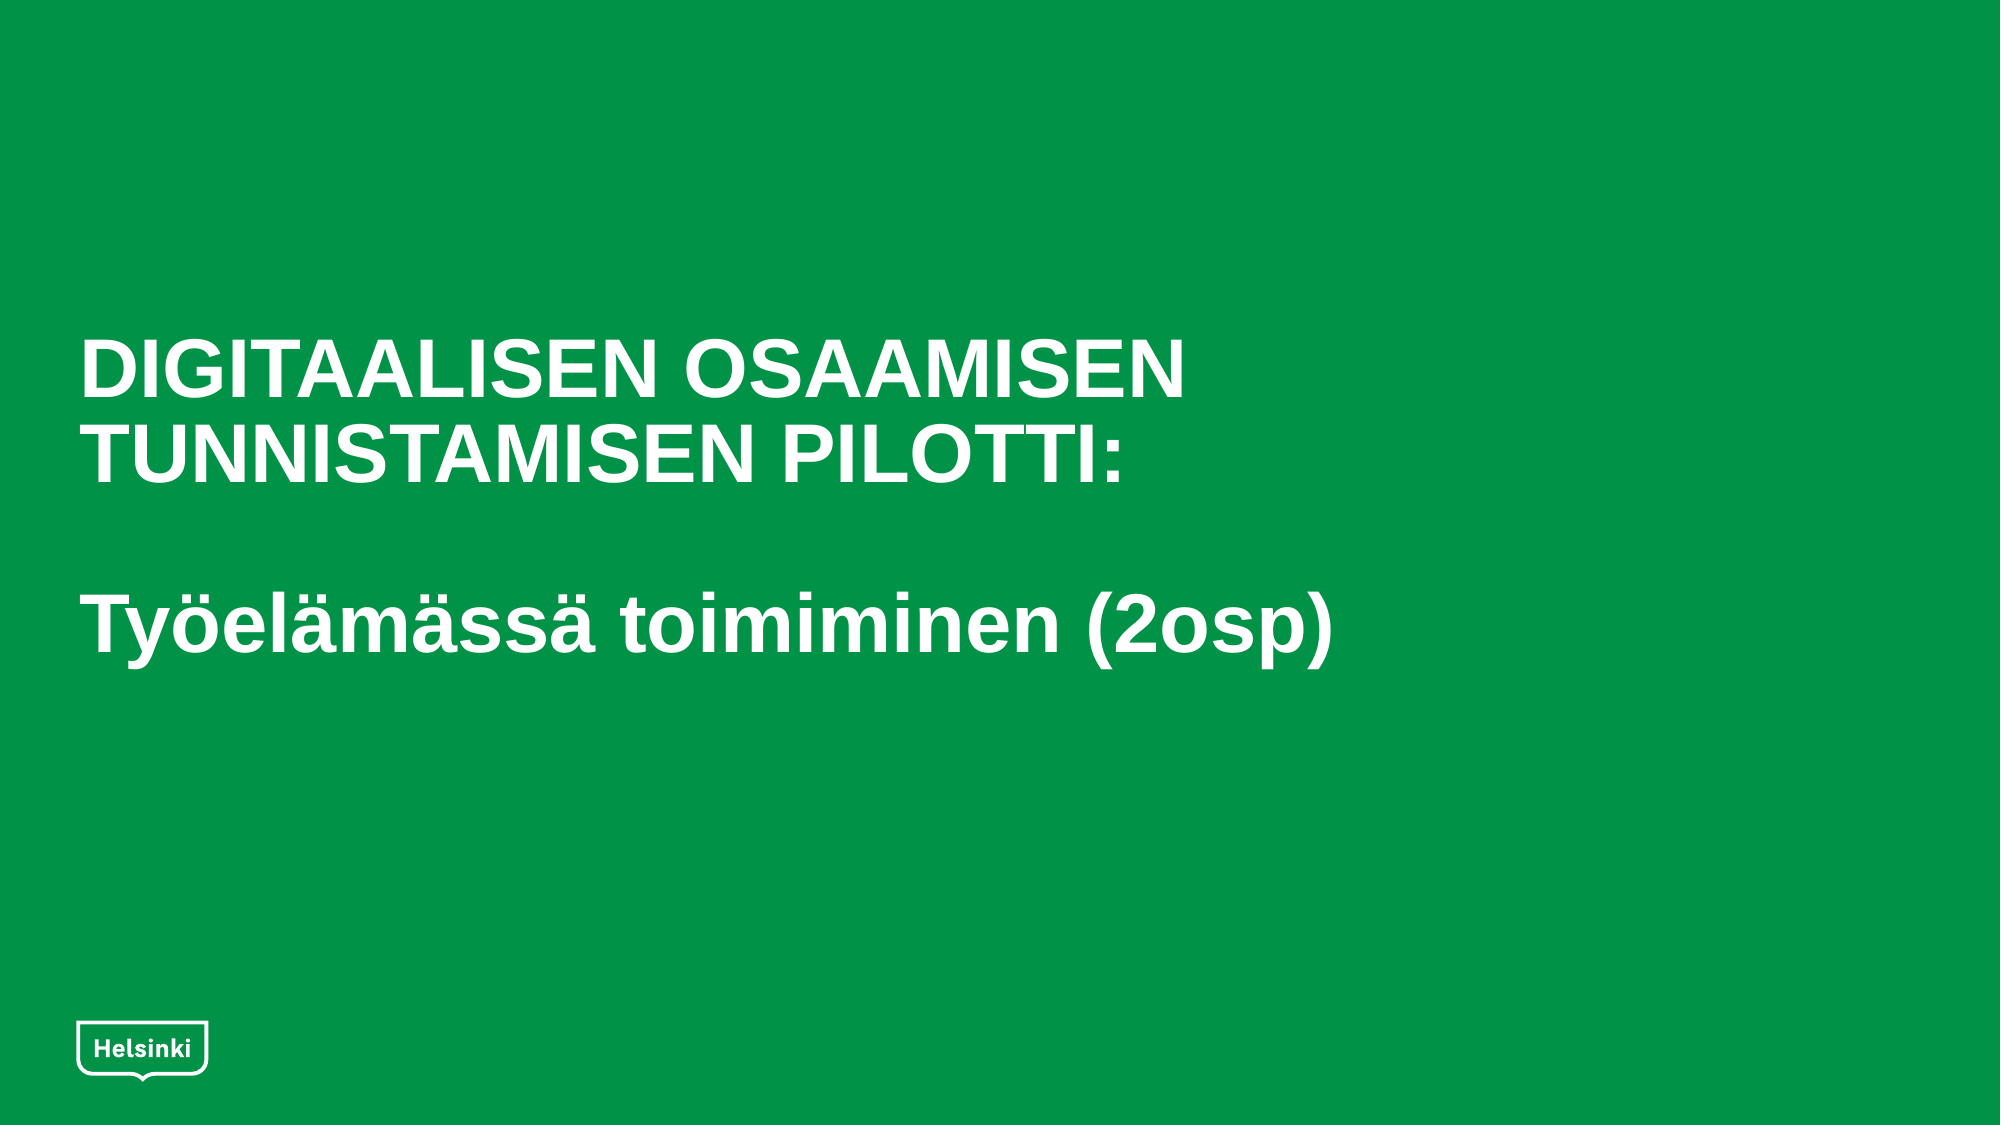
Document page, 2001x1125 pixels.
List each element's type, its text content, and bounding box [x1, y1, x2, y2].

title DIGITAALISEN OSAAMISEN TUNNISTAMISEN PILOTTI: Työelämässä toimiminen (2osp) [79, 75, 1829, 982]
